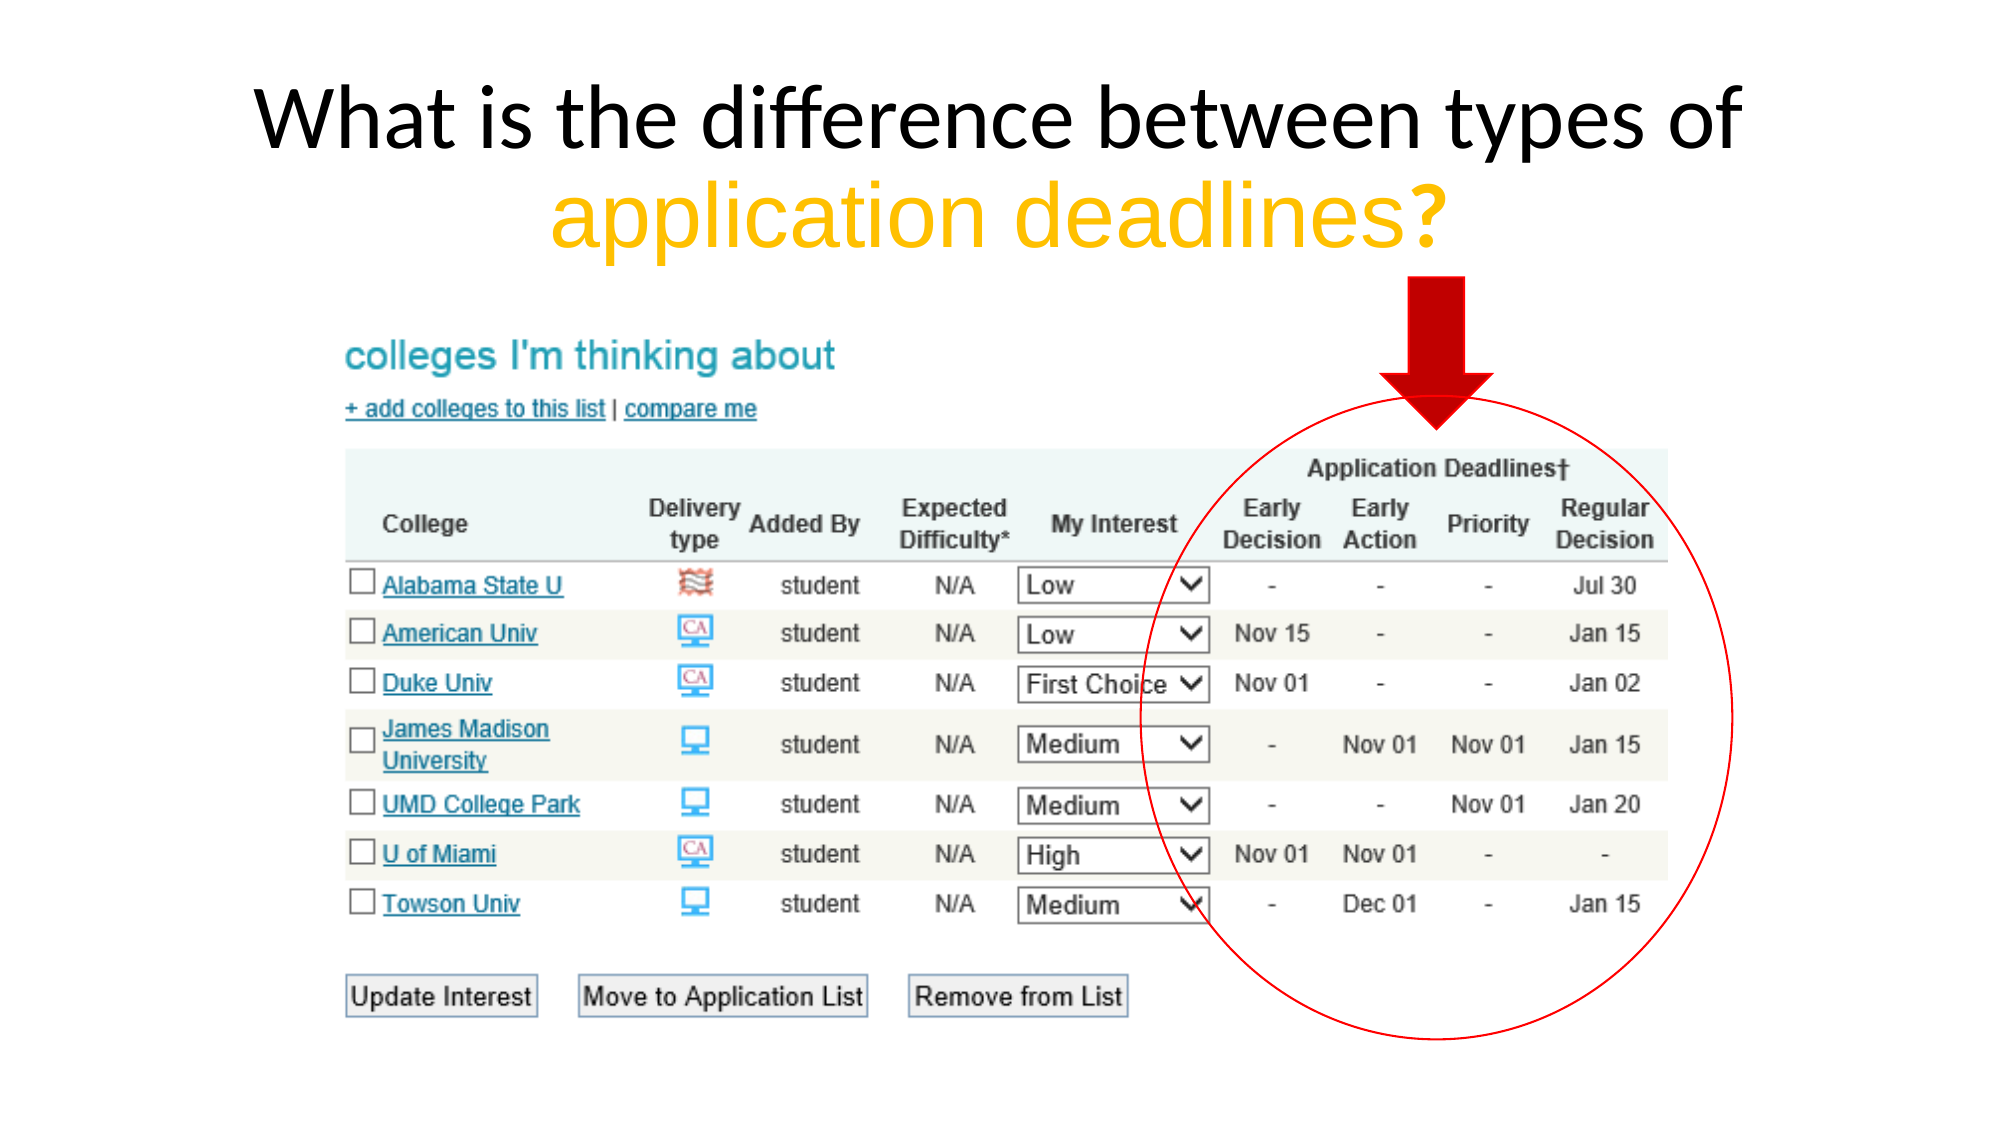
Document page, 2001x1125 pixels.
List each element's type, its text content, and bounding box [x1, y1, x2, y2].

title What is the difference between types of application deadlines? [137, 59, 1863, 278]
text_box [1671, 521, 1733, 914]
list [332, 328, 1668, 1040]
text_box [1408, 277, 1464, 326]
